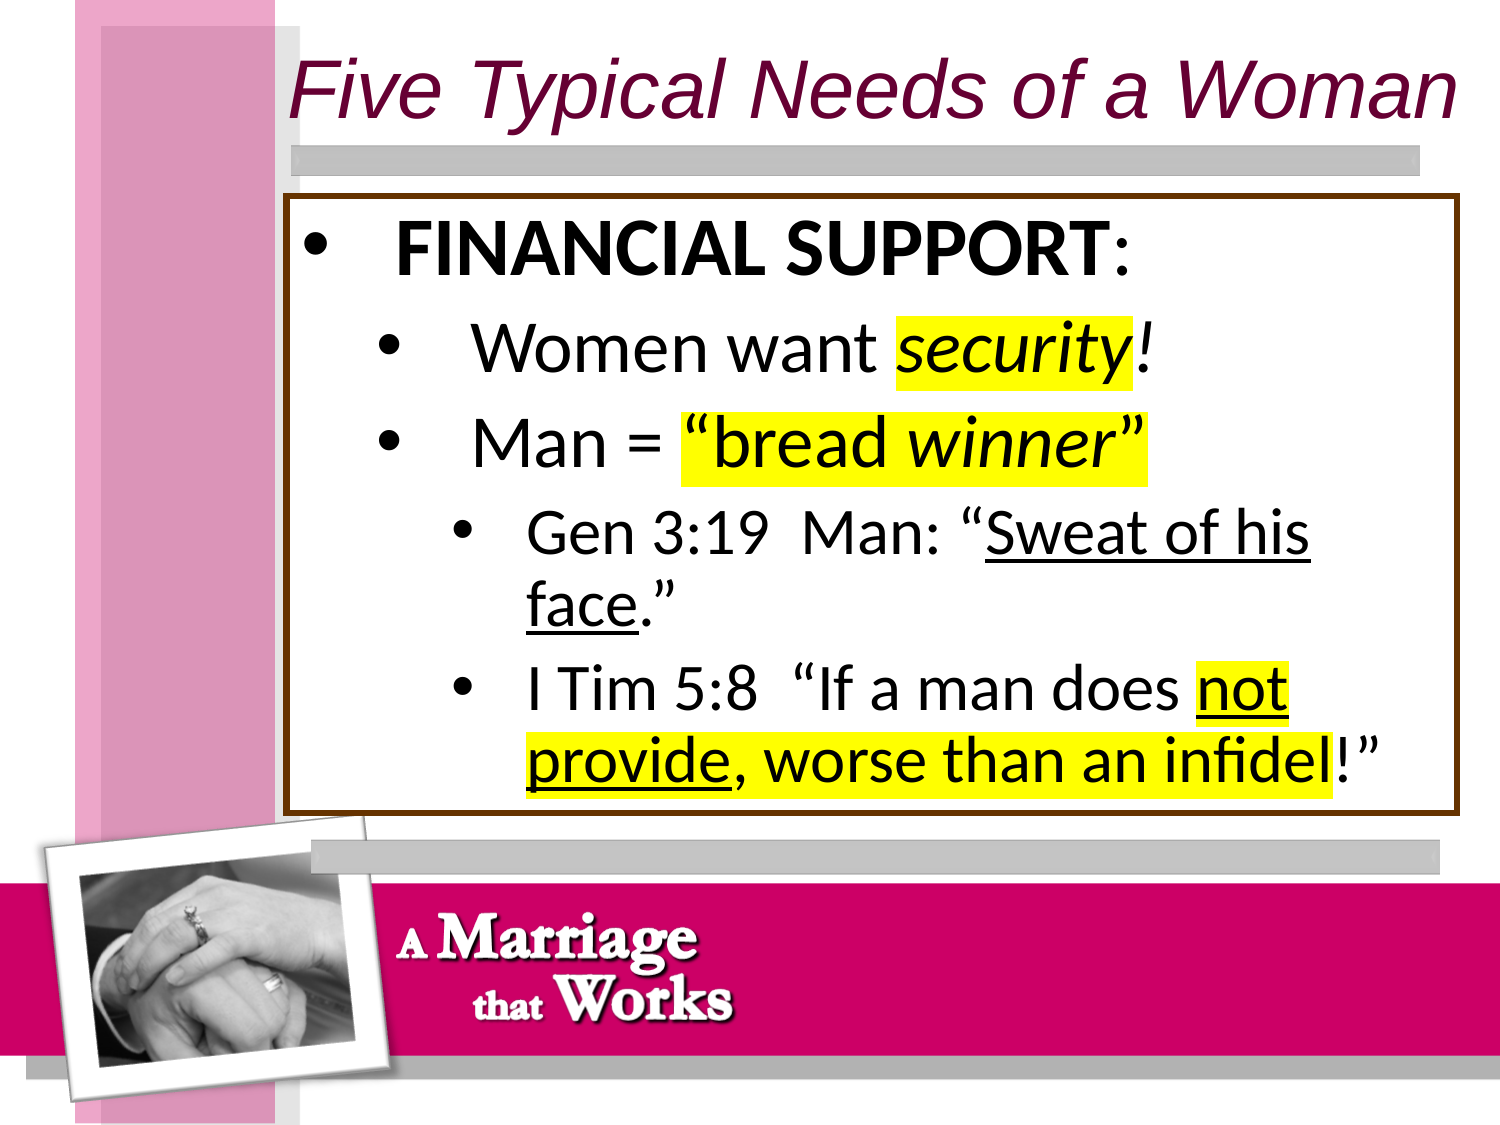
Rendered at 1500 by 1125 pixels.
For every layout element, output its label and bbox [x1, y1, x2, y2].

text_box [288, 143, 1422, 179]
text_box [308, 836, 1441, 877]
picture [370, 877, 798, 1048]
text_box [0, 0, 1500, 1125]
